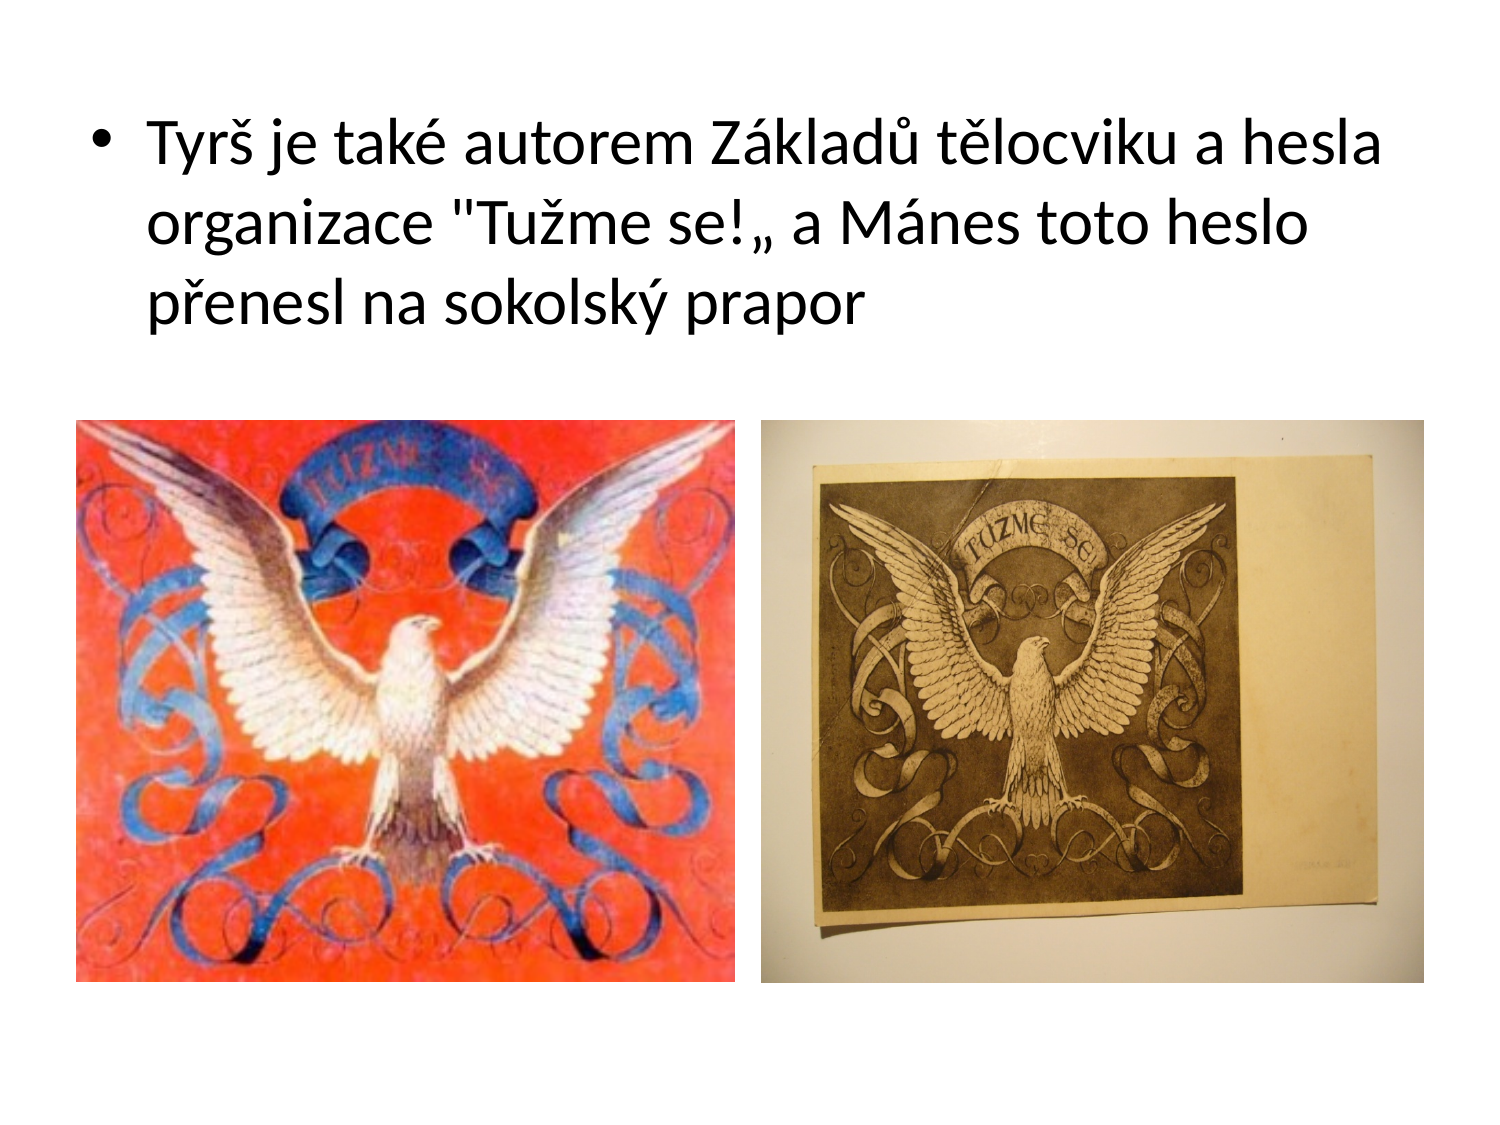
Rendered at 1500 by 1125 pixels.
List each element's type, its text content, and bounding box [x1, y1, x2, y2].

picture [761, 420, 1424, 983]
picture [76, 420, 735, 983]
list Tyrš je také autorem Základů tělocviku a hesla organizace "Tužme se!„ a Mánes toto heslo přenesl na sokolský prapor [75, 90, 1425, 1094]
